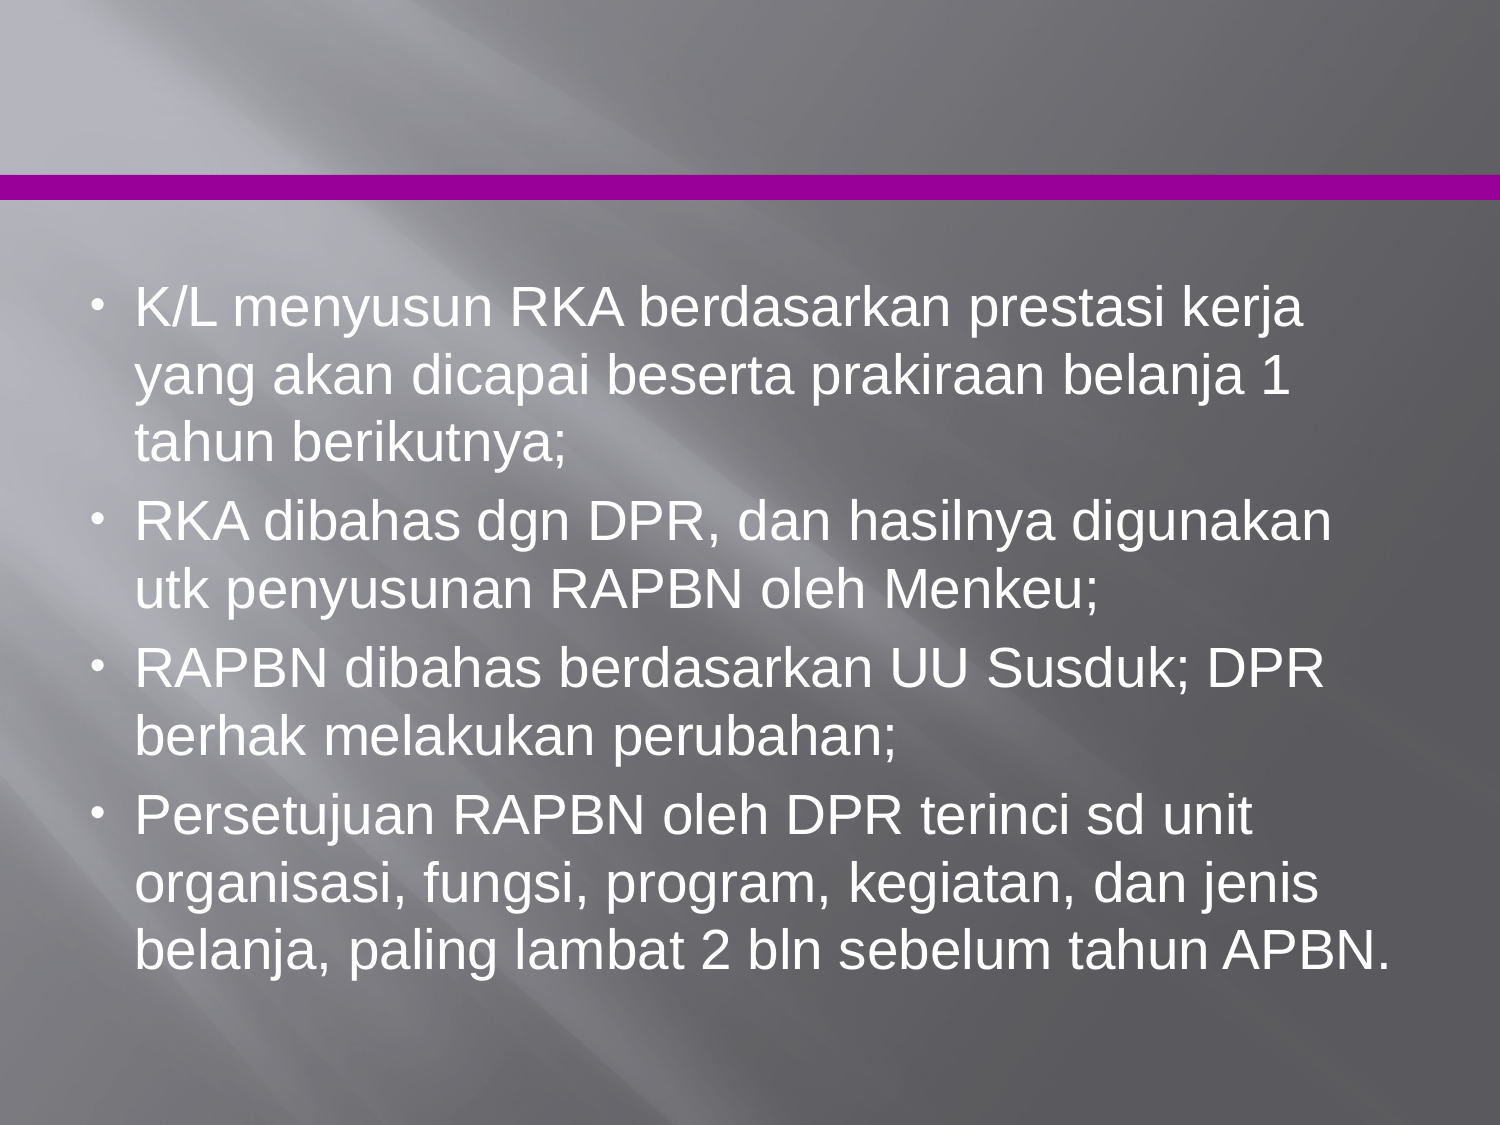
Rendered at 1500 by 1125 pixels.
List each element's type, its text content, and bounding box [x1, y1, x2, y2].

list K/L menyusun RKA berdasarkan prestasi kerja yang akan dicapai beserta prakiraan belanja 1 tahun berikutnya; RKA dibahas dgn DPR, dan hasilnya digunakan utk penyusunan RAPBN oleh Menkeu; RAPBN dibahas berdasarkan UU Susduk; DPR berhak melakukan perubahan; Persetujuan RAPBN oleh DPR terinci sd unit organisasi, fungsi, program, kegiatan, dan jenis belanja, paling lambat 2 bln sebelum tahun APBN. [75, 262, 1425, 1035]
